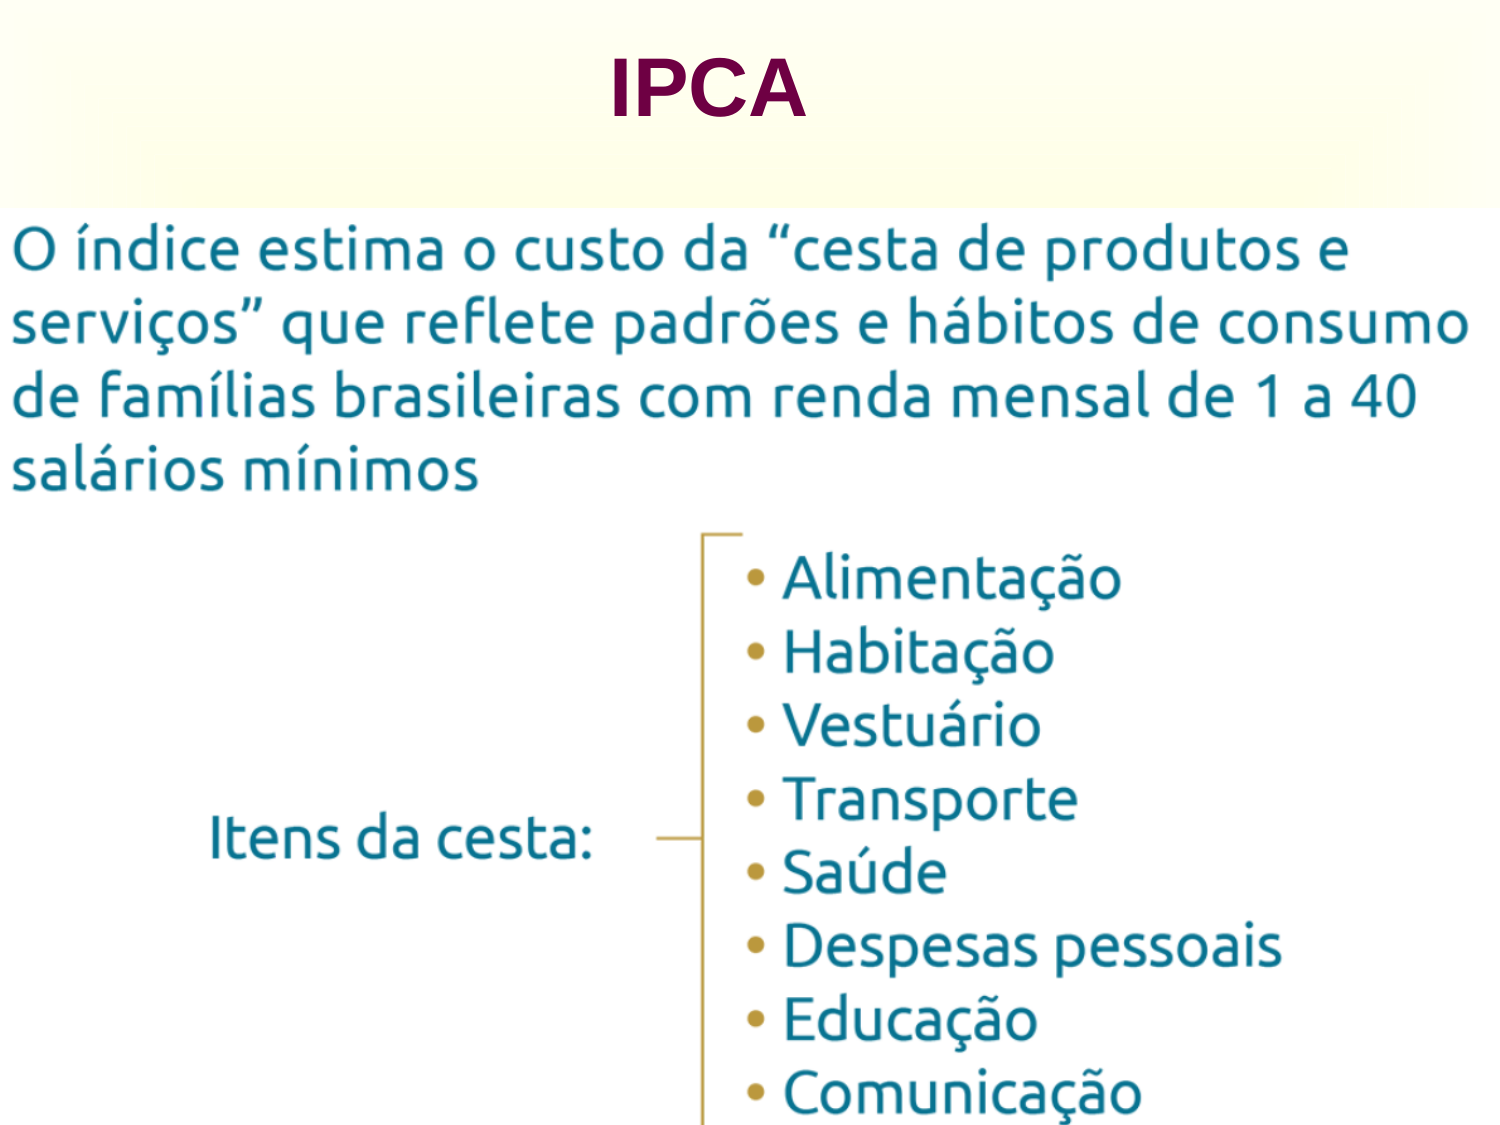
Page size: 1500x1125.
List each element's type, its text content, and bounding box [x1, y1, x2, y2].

title IPCA [56, 20, 1363, 146]
picture [0, 208, 1500, 1125]
